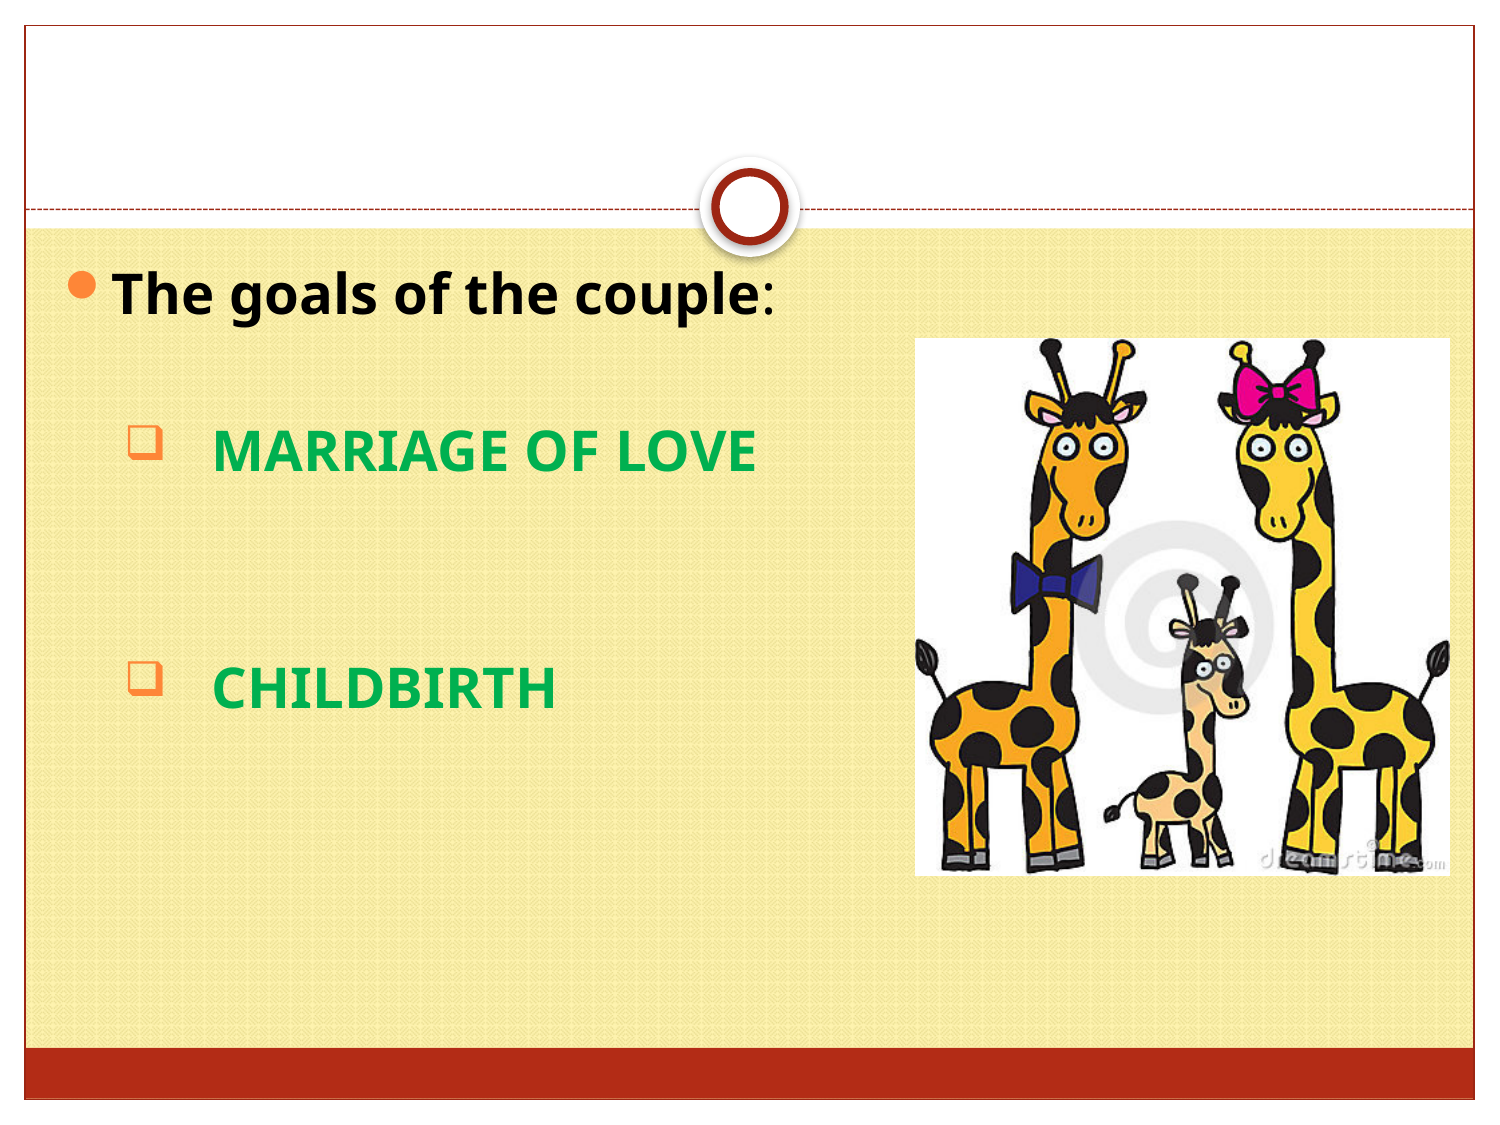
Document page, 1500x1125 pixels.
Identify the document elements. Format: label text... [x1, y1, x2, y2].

list The goals of the couple: MARRIAGE OF LOVE CHILDBIRTH [49, 250, 1445, 1001]
picture [915, 337, 1450, 877]
